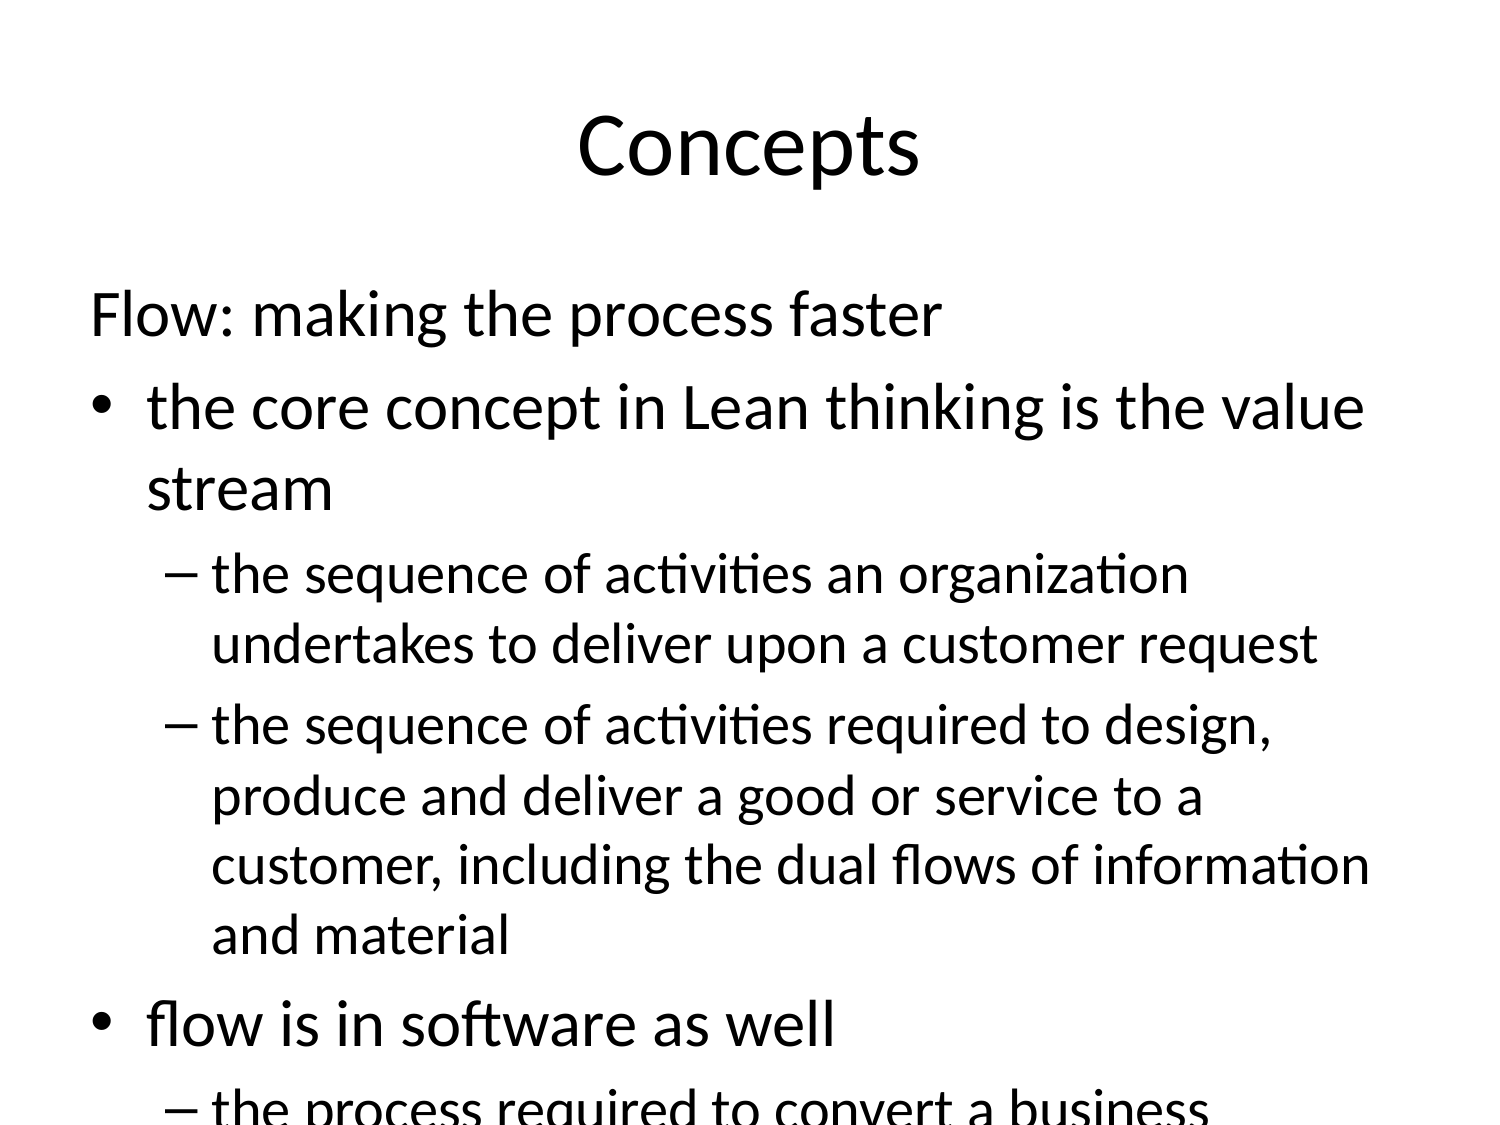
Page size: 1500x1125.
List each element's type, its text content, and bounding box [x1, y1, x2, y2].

title Concepts [75, 45, 1425, 233]
list Flow: making the process faster the core concept in Lean thinking is the value stream the sequence of activities an organization undertakes to deliver upon a customer request the sequence of activities required to design, produce and deliver a good or service to a customer, including the dual flows of information and material flow is in software as well the process required to convert a business hypothesis into a technology-enabled service that delivers value to the customer goal: create fast flow part of that means deployments without chaos or outages [75, 262, 1425, 1005]
